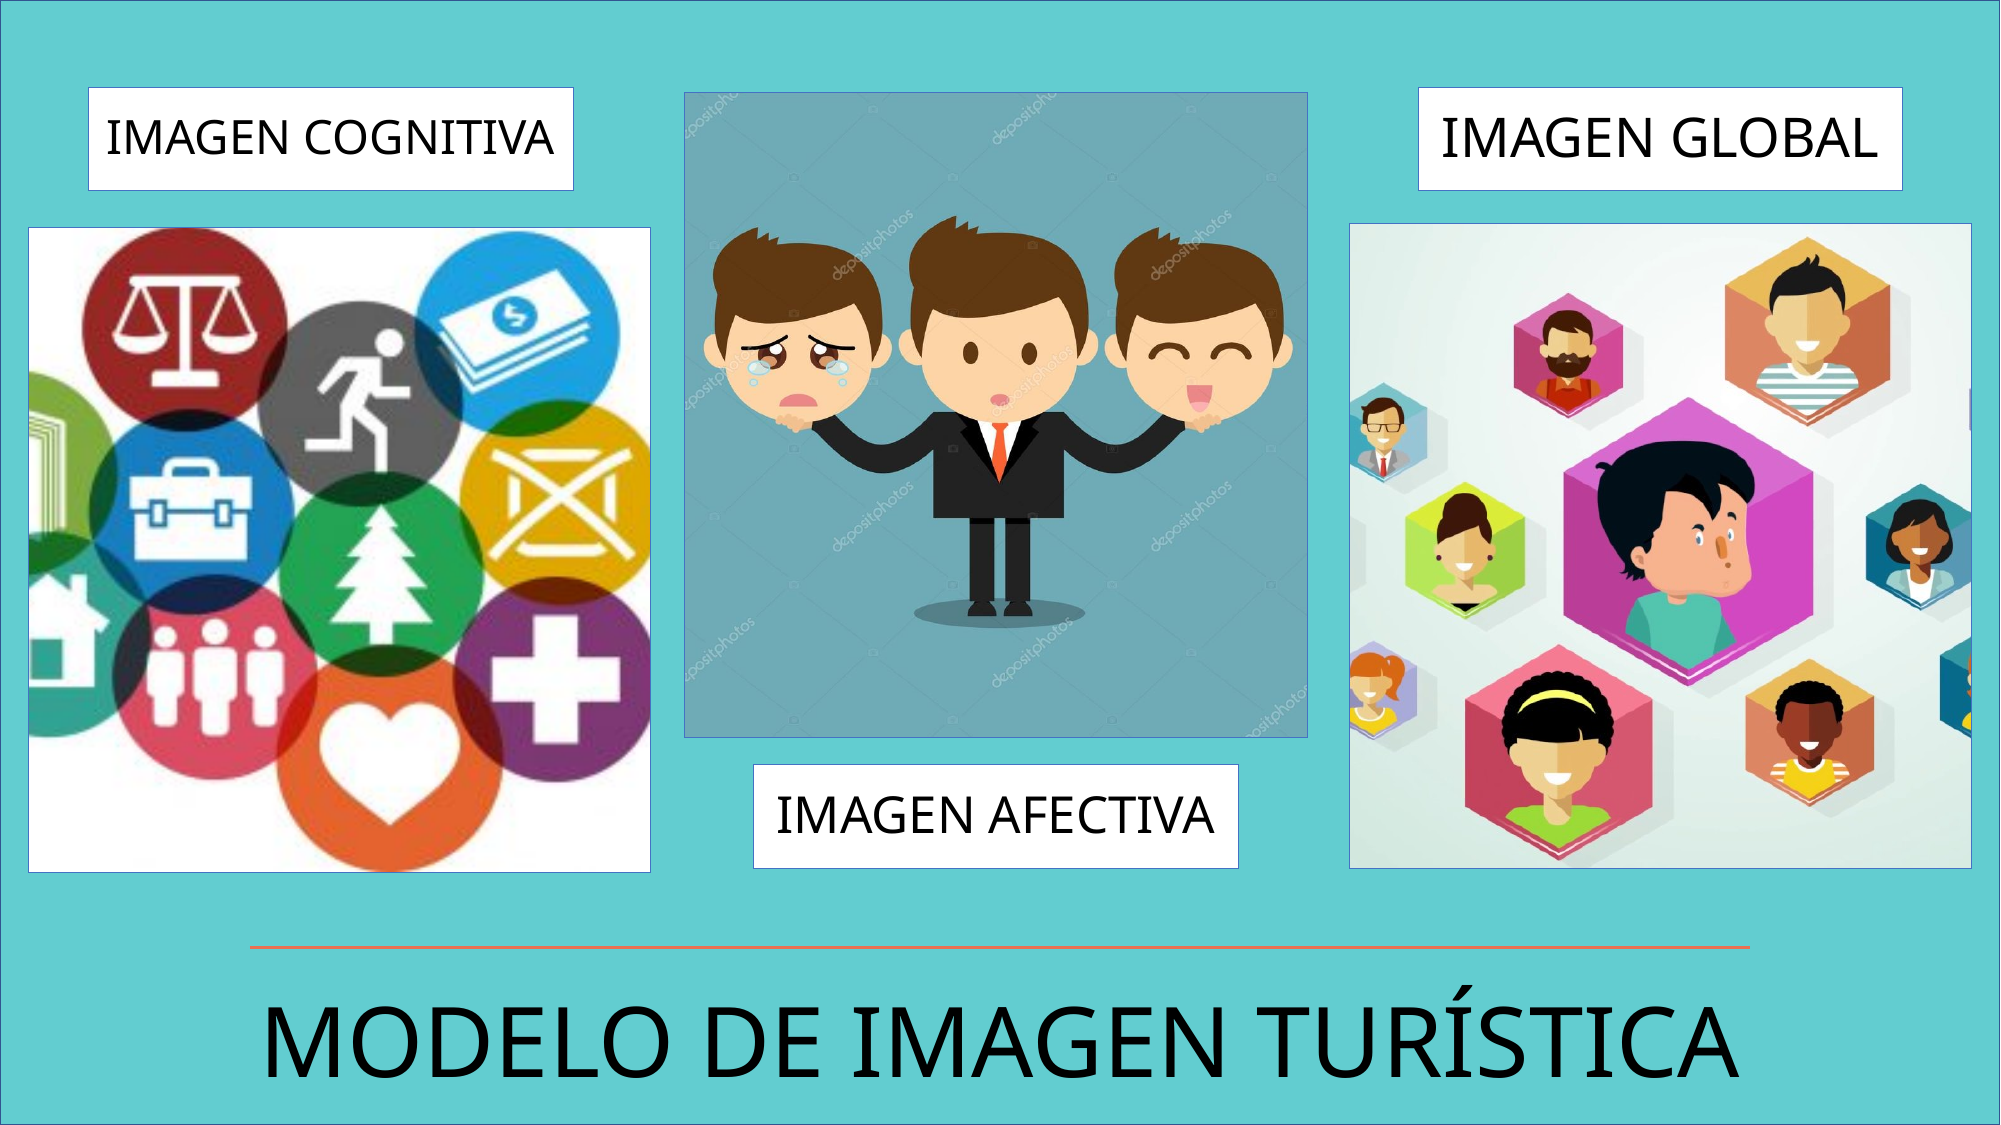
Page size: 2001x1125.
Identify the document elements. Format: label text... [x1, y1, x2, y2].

picture [1349, 223, 1972, 869]
text_box IMAGEN GLOBAL [1418, 87, 1903, 191]
title MODELO DE IMAGEN TURÍSTICA [105, 923, 1895, 1107]
picture [684, 92, 1308, 738]
text_box [0, 0, 2000, 1125]
text_box IMAGEN AFECTIVA [753, 764, 1239, 869]
picture [28, 227, 651, 873]
text_box IMAGEN COGNITIVA [88, 87, 574, 191]
